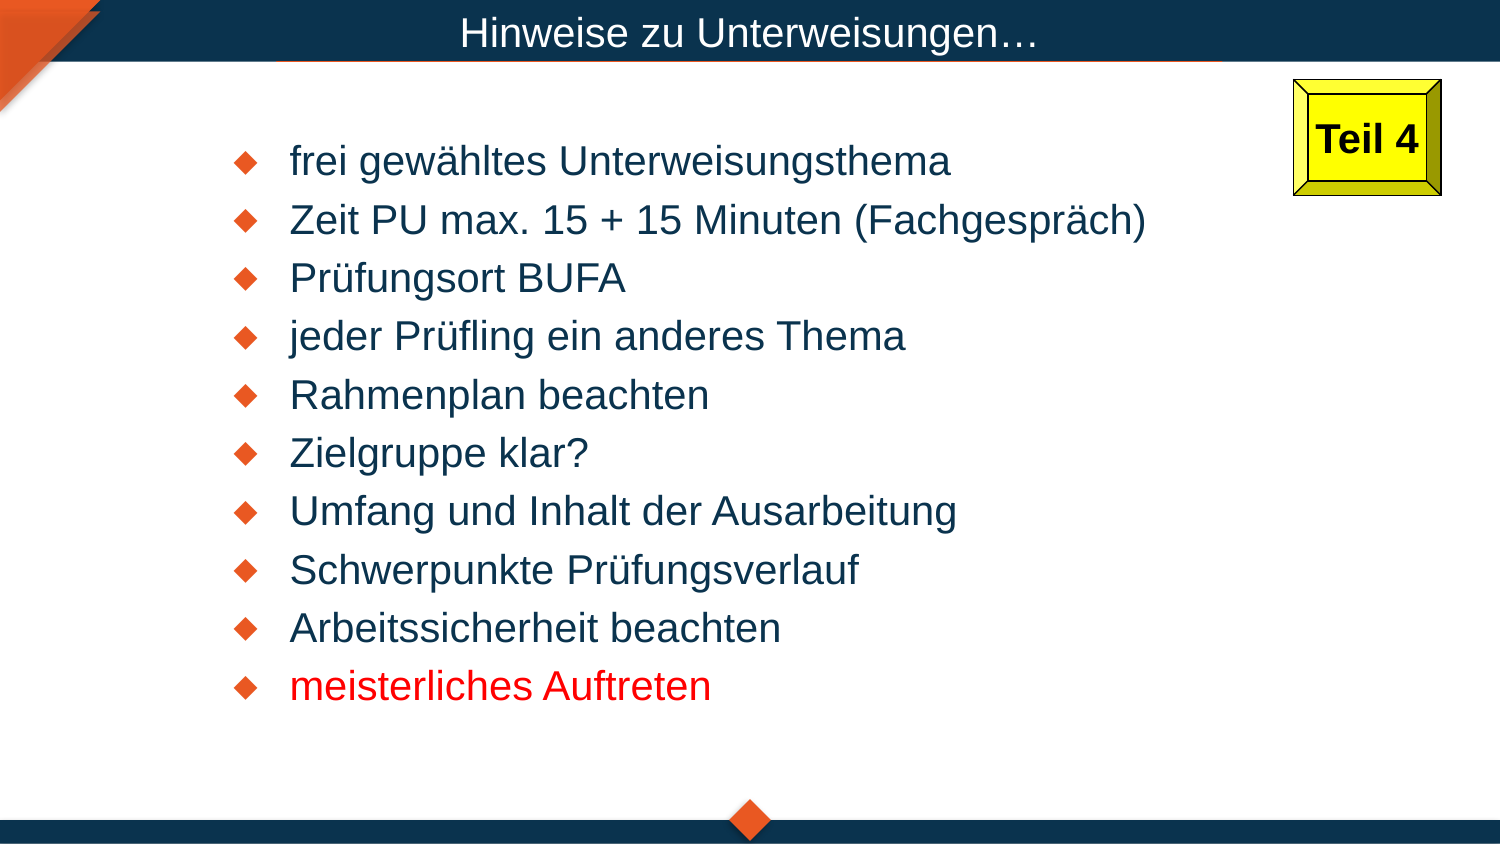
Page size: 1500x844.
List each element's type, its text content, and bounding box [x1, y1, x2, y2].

list Hinweise zu Unterweisungen… [159, 0, 1341, 62]
text_box Teil 4 [1293, 79, 1441, 196]
list frei gewähltes Unterweisungsthema Zeit PU max. 15 + 15 Minuten (Fachgespräch) Prüfungsort BUFA jeder Prüfling ein anderes Thema Rahmenplan beachten Zielgruppe klar? Umfang und Inhalt der Ausarbeitung Schwerpunkte Prüfungsverlauf Arbeitssicherheit beachten meisterliches Auftreten [218, 126, 1282, 788]
